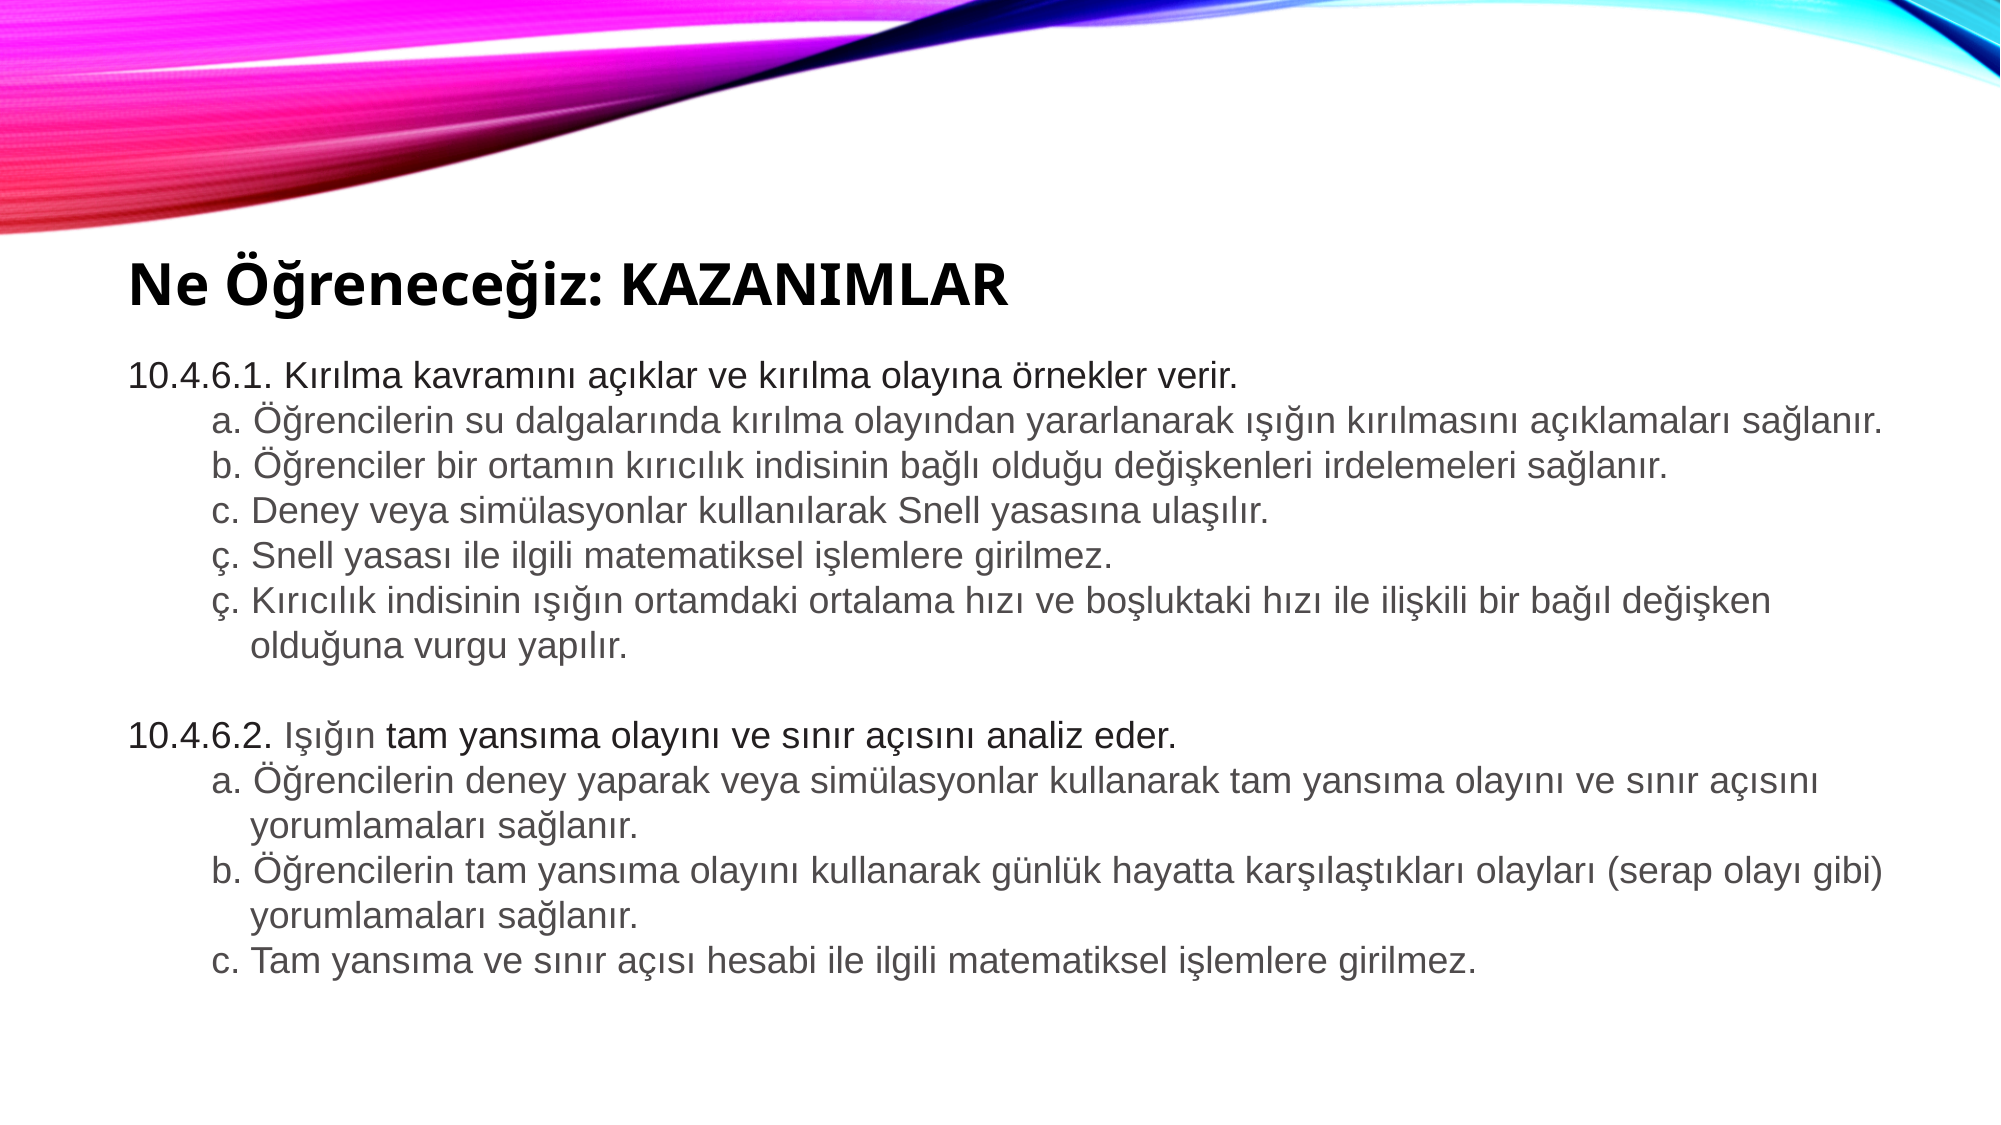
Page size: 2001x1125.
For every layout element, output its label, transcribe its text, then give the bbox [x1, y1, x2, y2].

text_box 10.4.6.1. Kırılma kavramını açıklar ve kırılma olayına örnekler verir. a. Öğrencilerin su dalgalarında kırılma olayından yararlanarak ışığın kırılmasını açıklamaları sağlanır. b. Öğrenciler bir ortamın kırıcılık indisinin bağlı olduğu değişkenleri irdelemeleri sağlanır. c. Deney veya simülasyonlar kullanılarak Snell yasasına ulaşılır. ç. Snell yasası ile ilgili matematiksel işlemlere girilmez. ç. Kırıcılık indisinin ışığın ortamdaki ortalama hızı ve boşluktaki hızı ile ilişkili bir bağıl değişken olduğuna vurgu yapılır. 10.4.6.2. Işığın tam yansıma olayını ve sınır açısını analiz eder. a. Öğrencilerin deney yaparak veya simülasyonlar kullanarak tam yansıma olayını ve sınır açısını yorumlamaları sağlanır. b. Öğrencilerin tam yansıma olayını kullanarak günlük hayatta karşılaştıkları olayları (serap olayı gibi) yorumlamaları sağlanır. c. Tam yansıma ve sınır açısı hesabi ile ilgili matematiksel işlemlere girilmez. [112, 343, 1947, 989]
text_box Ne Öğreneceğiz: KAZANIMLAR [112, 239, 1227, 324]
picture [0, 0, 2000, 237]
picture [1890, 0, 2000, 75]
picture [1910, 0, 2000, 45]
